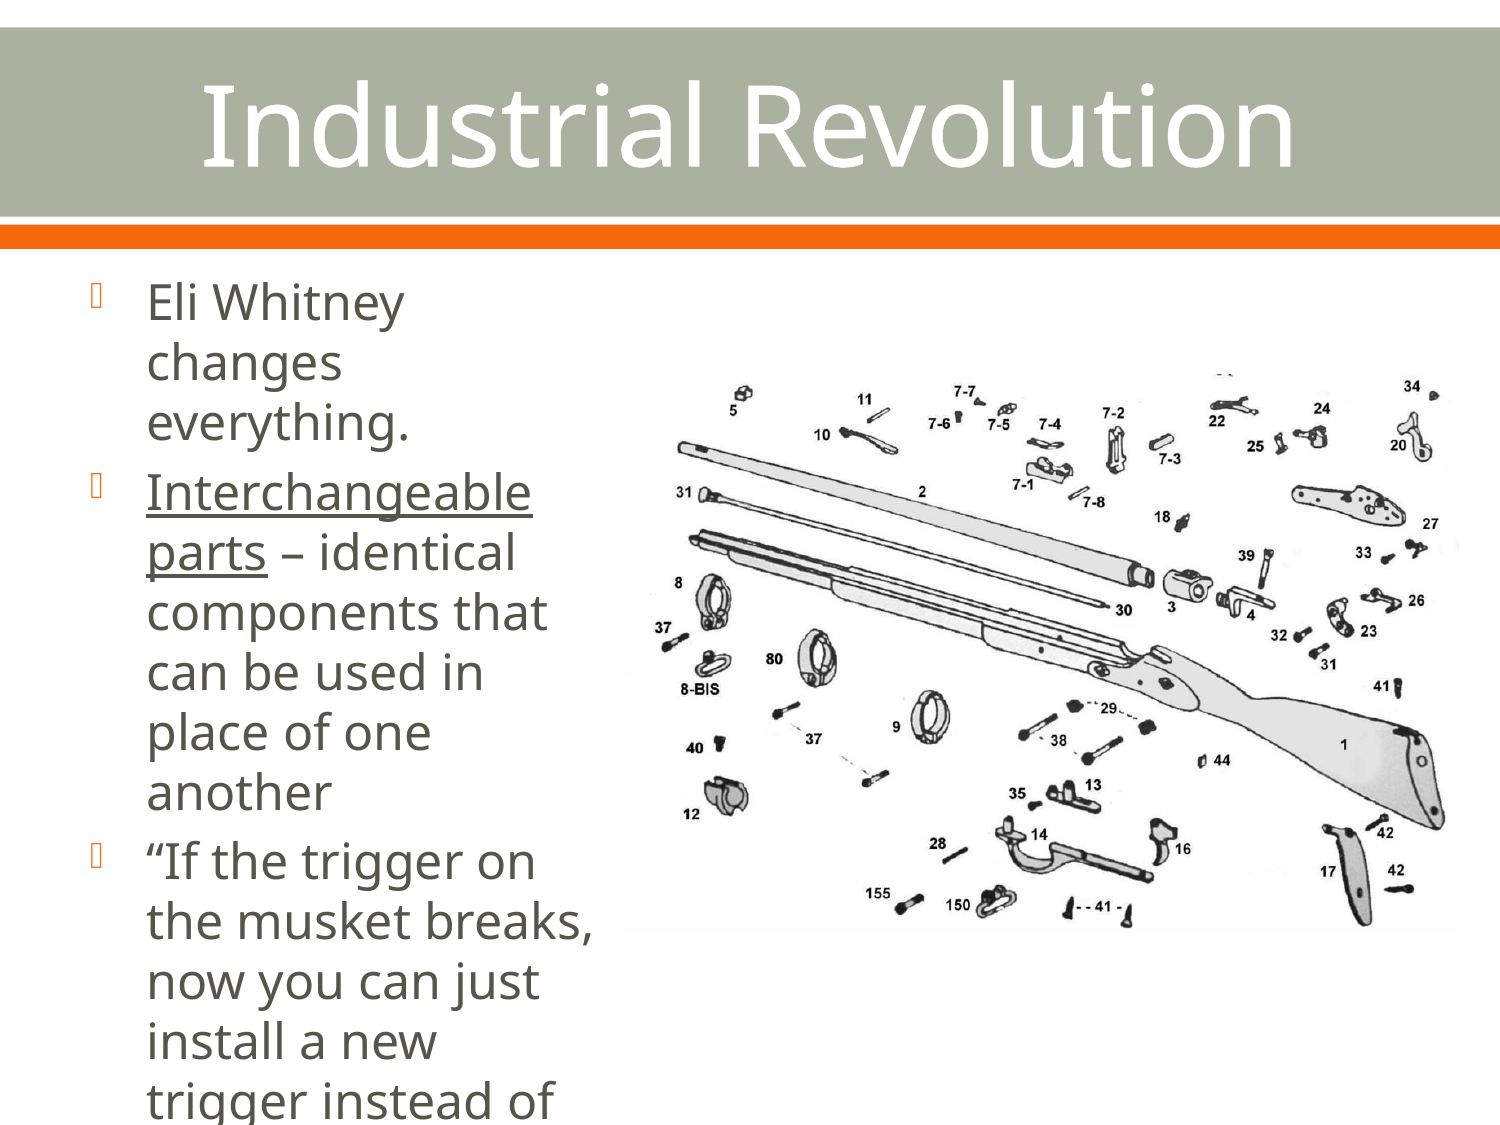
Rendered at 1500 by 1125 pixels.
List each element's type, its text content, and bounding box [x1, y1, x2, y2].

picture [624, 374, 1459, 934]
title Industrial Revolution [75, 29, 1425, 213]
list Eli Whitney changes everything. Interchangeable parts – identical components that can be used in place of one another “If the trigger on the musket breaks, now you can just install a new trigger instead of buying a whole new musket.” [75, 262, 625, 1100]
